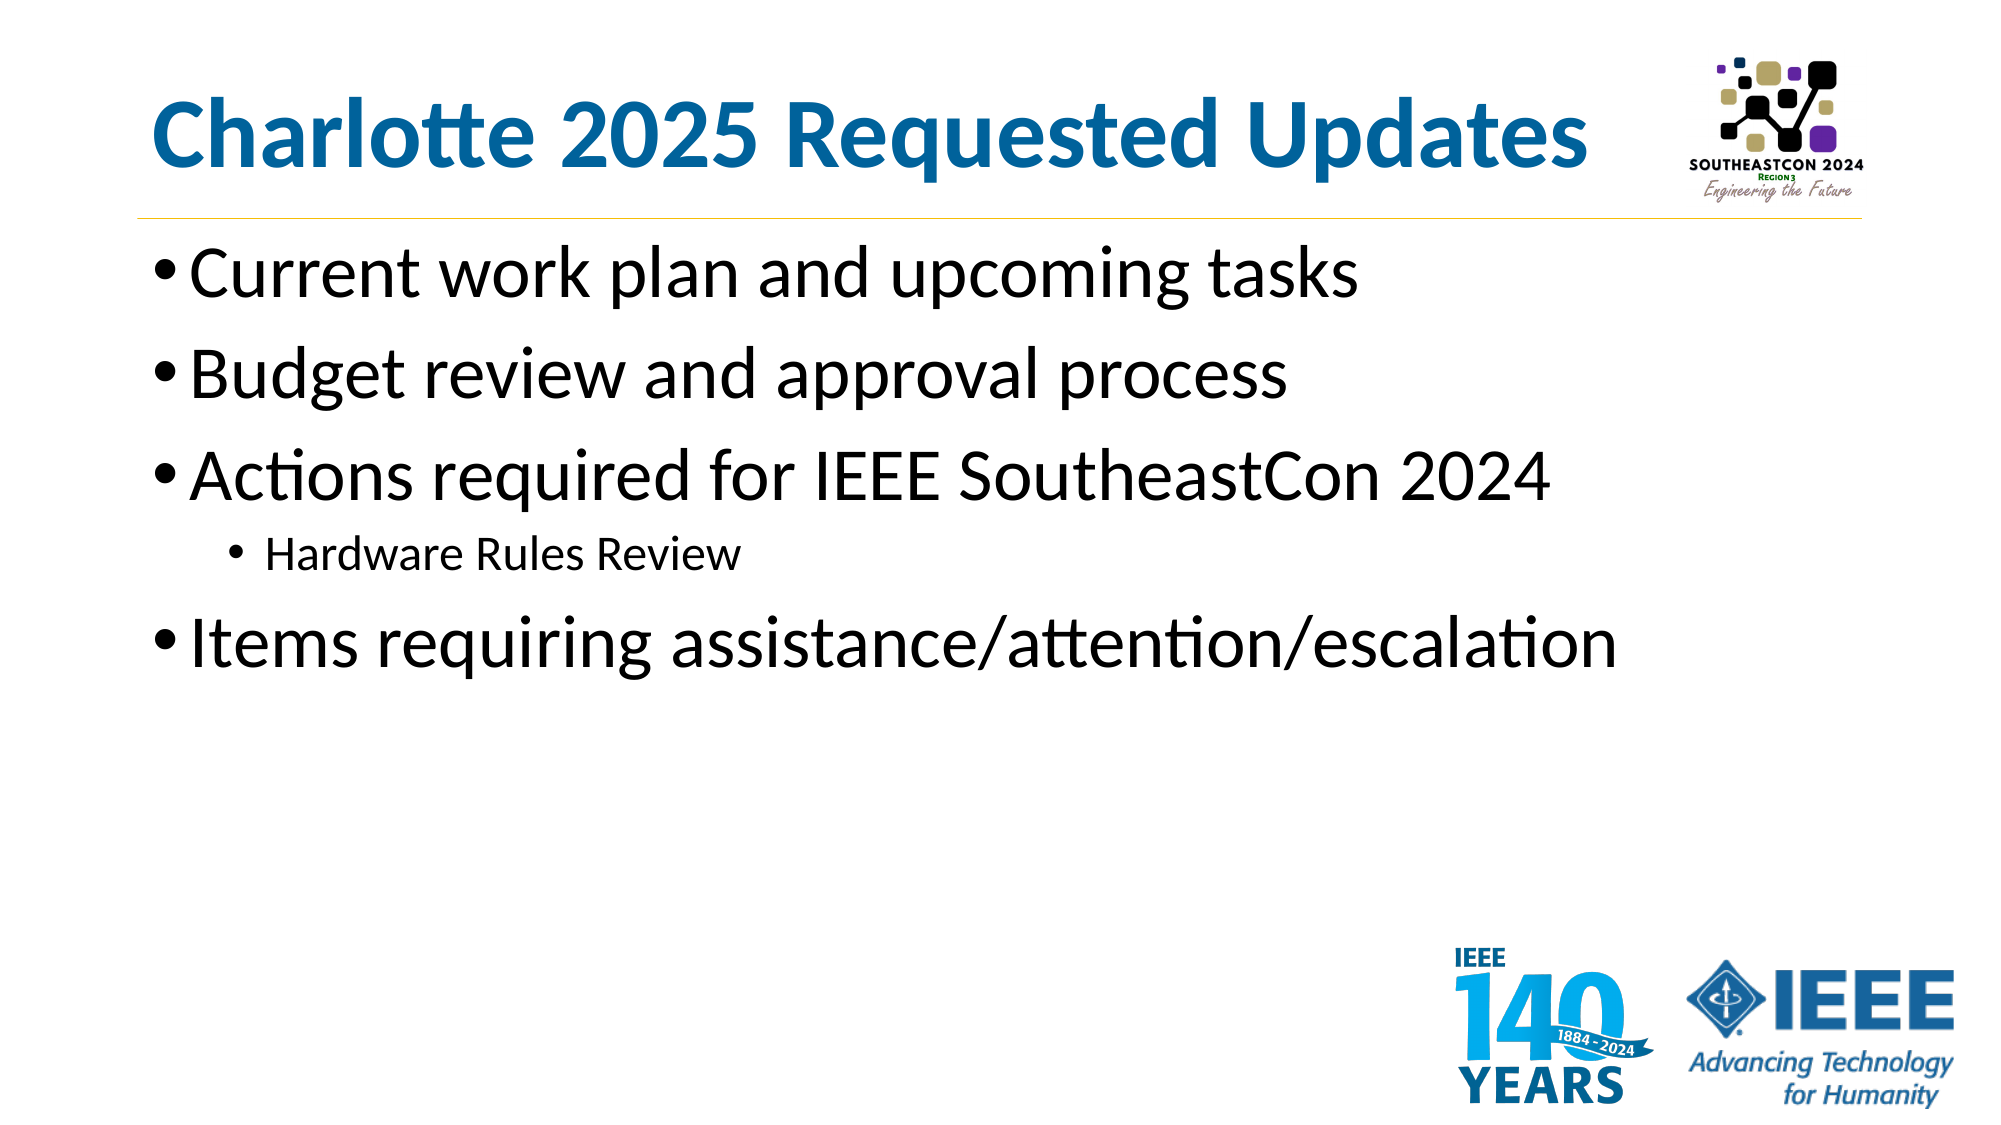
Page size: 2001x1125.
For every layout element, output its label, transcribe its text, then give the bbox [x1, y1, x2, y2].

picture [1612, 1045, 1625, 1054]
picture [1435, 1035, 1667, 1125]
picture [1686, 49, 1867, 207]
list Current work plan and upcoming tasks Budget review and approval process Actions required for IEEE SoutheastCon 2024 Hardware Rules Review Items requiring assistance/attention/escalation [137, 224, 1863, 1035]
picture [1686, 959, 1954, 1109]
title Charlotte 2025 Requested Updates [137, 59, 1677, 210]
picture [1627, 1046, 1634, 1055]
picture [1574, 1035, 1580, 1042]
picture [1583, 1035, 1589, 1044]
